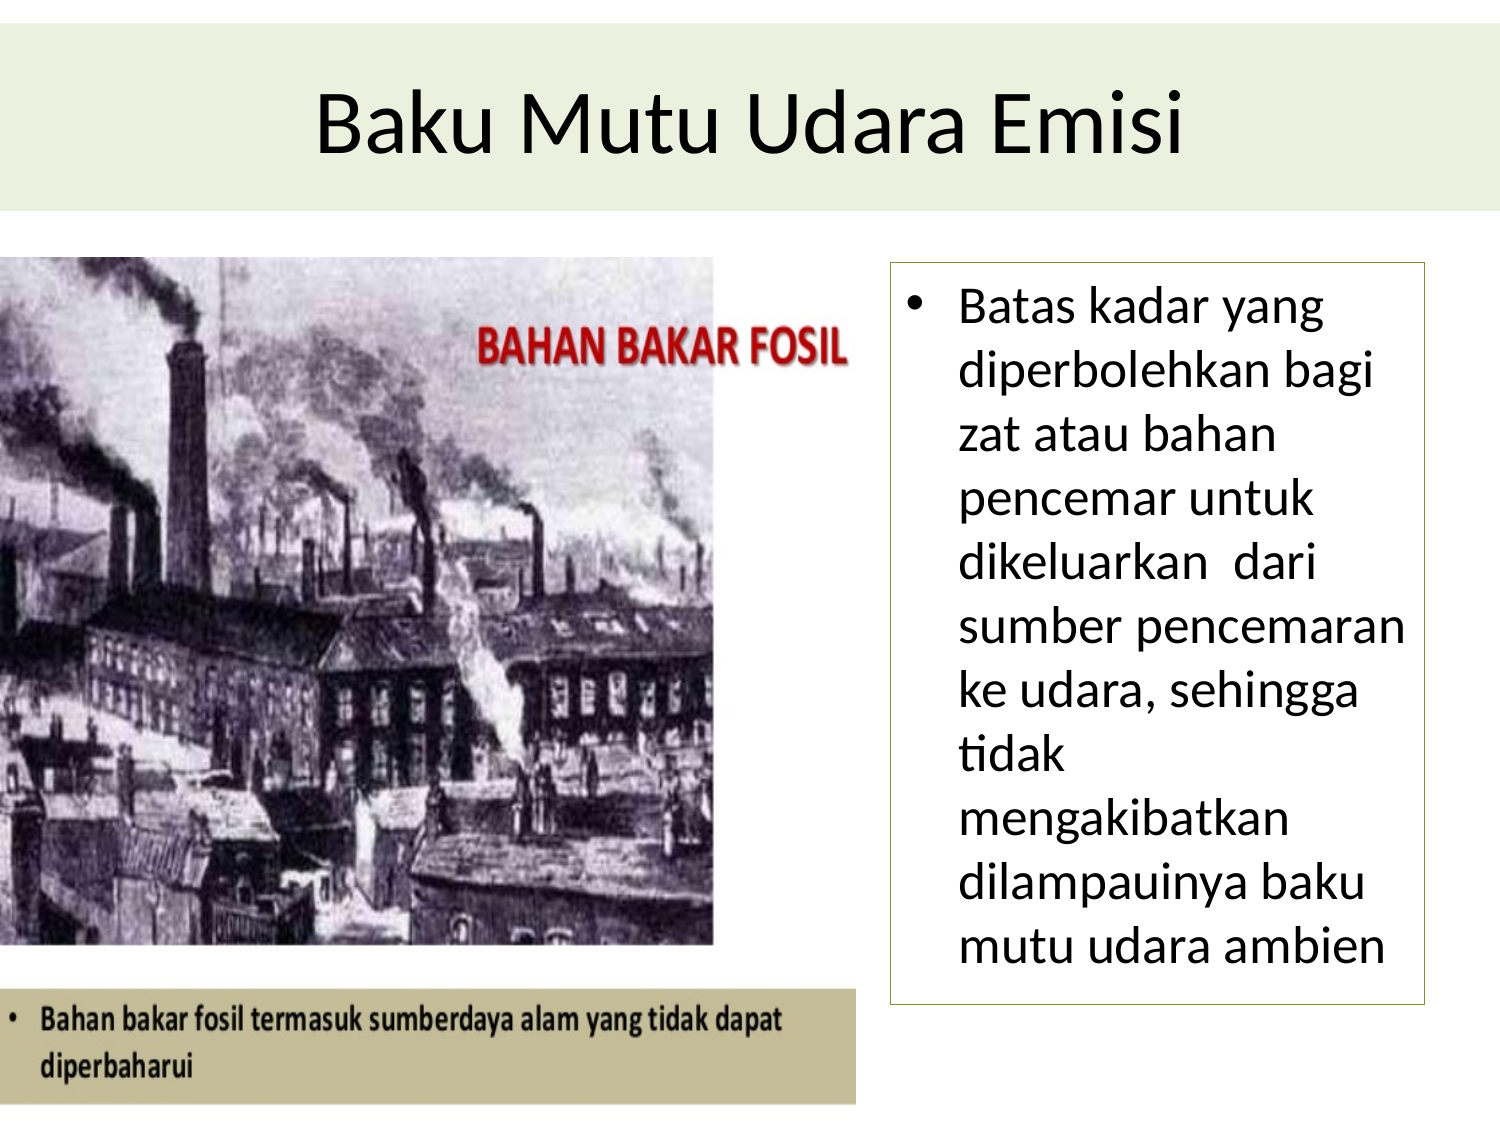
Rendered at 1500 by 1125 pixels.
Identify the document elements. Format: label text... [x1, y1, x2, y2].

picture [0, 257, 856, 1125]
list Batas kadar yang diperbolehkan bagi zat atau bahan pencemar untuk dikeluarkan dari sumber pencemaran ke udara, sehingga tidak mengakibatkan dilampauinya baku mutu udara ambien [890, 262, 1425, 1005]
title Baku Mutu Udara Emisi [0, 23, 1500, 211]
